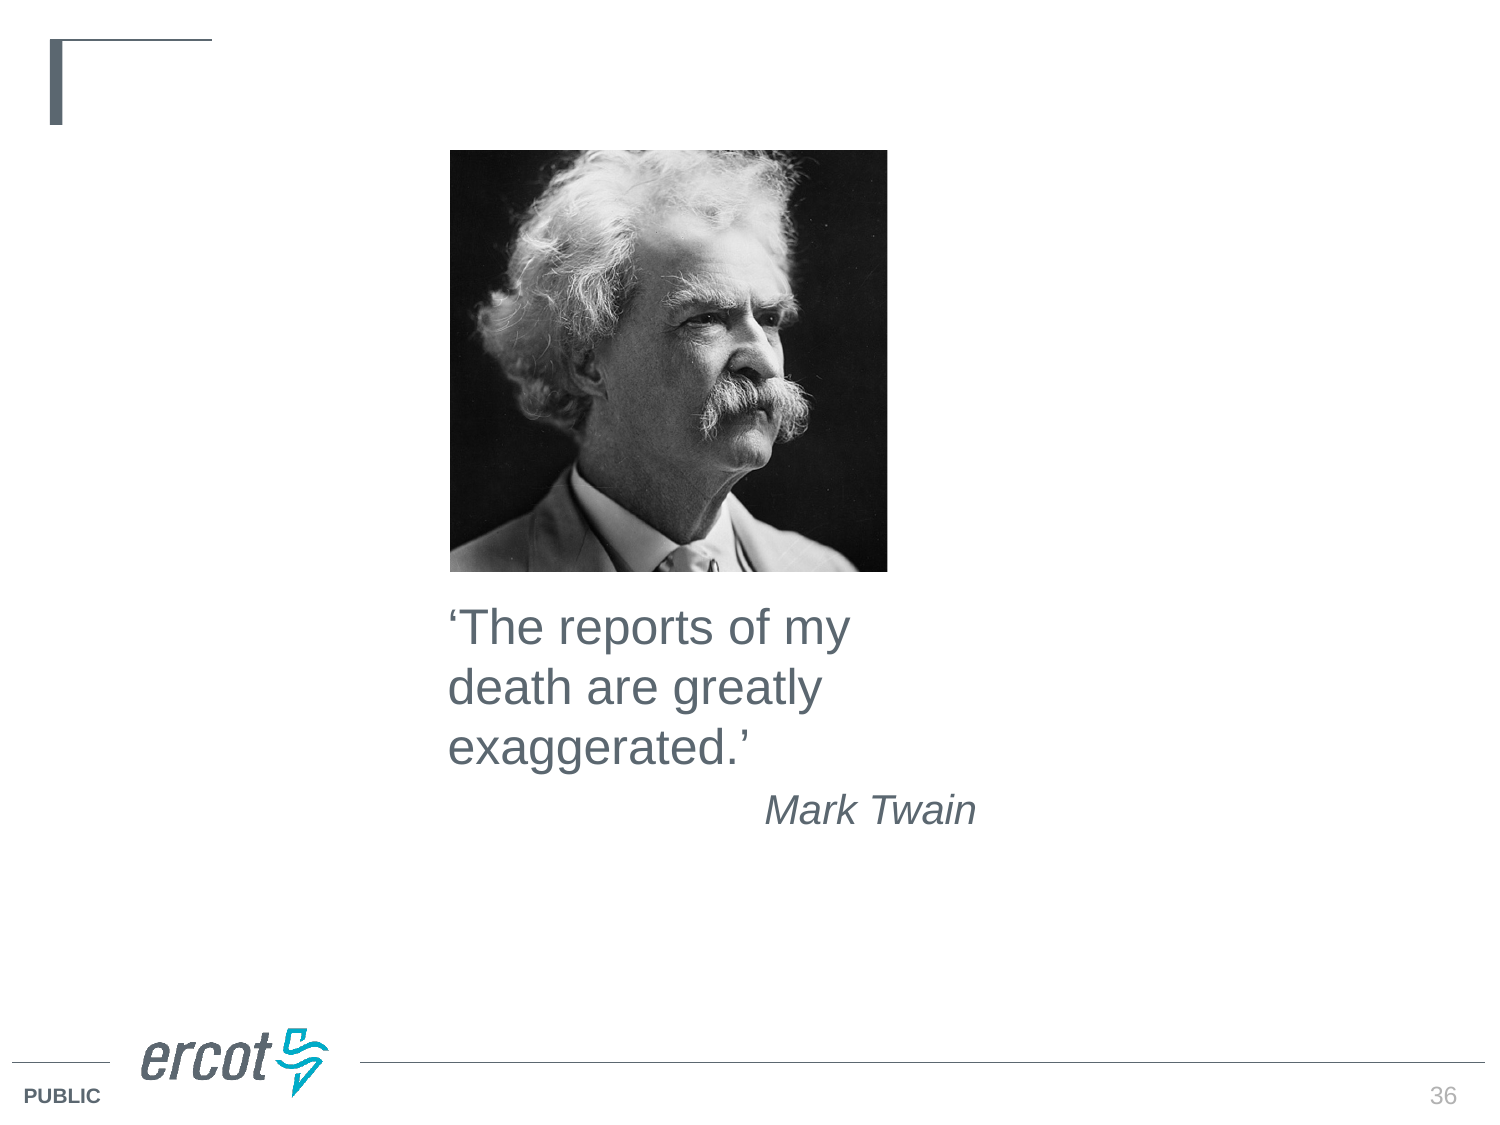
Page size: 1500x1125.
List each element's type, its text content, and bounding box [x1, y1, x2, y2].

slide_number 36 [1400, 1076, 1488, 1113]
picture [137, 1024, 332, 1100]
picture [449, 149, 888, 572]
list ‘The reports of my death are greatly exaggerated.’ Mark Twain [432, 587, 993, 867]
